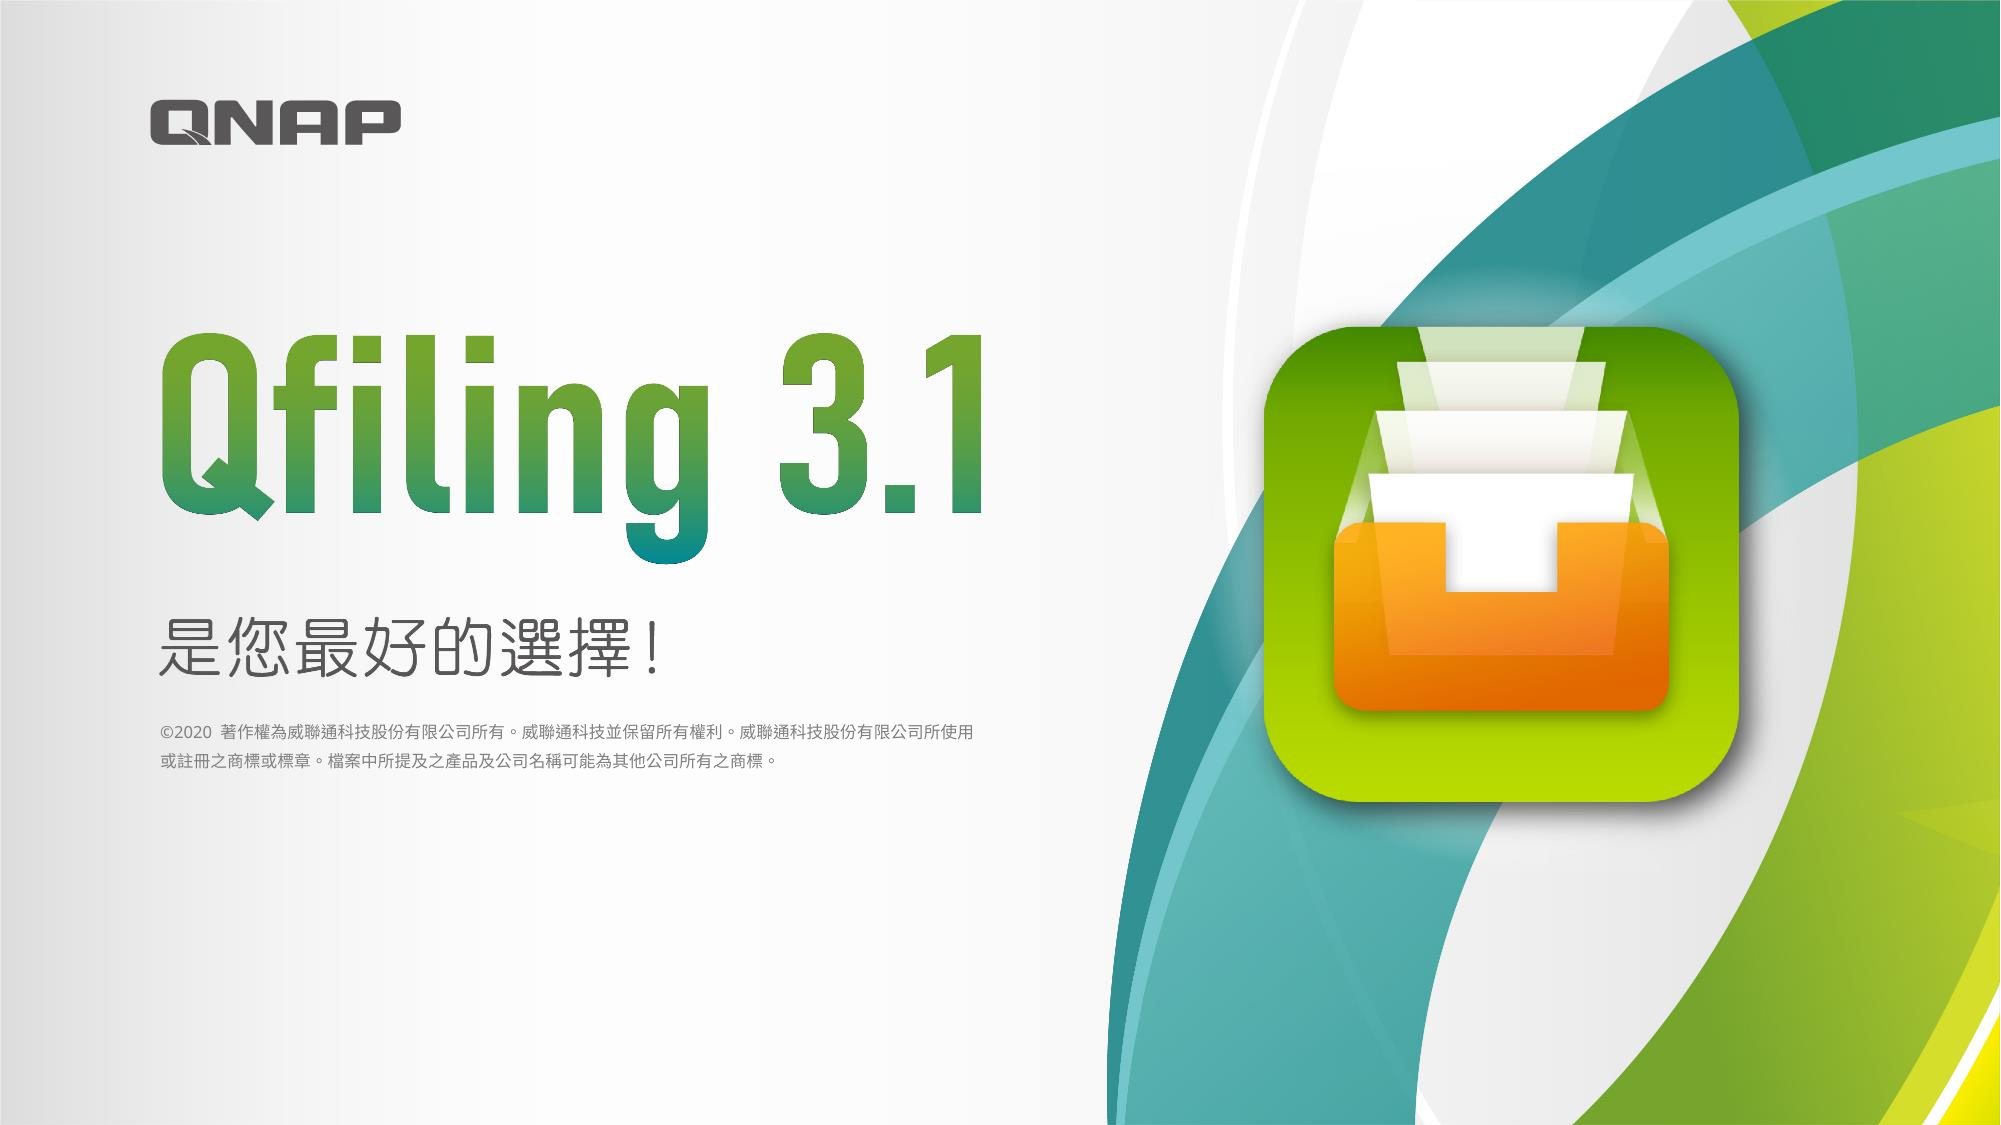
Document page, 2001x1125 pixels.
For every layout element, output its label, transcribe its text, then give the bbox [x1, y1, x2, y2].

picture [0, 0, 2000, 1125]
text_box ©2020 著作權為威聯通科技股份有限公司所有。威聯通科技並保留所有權利。威聯通科技股份有限公司所使用或註冊之商標或標章。檔案中所提及之產品及公司名稱可能為其他公司所有之商標。 [145, 704, 1000, 779]
